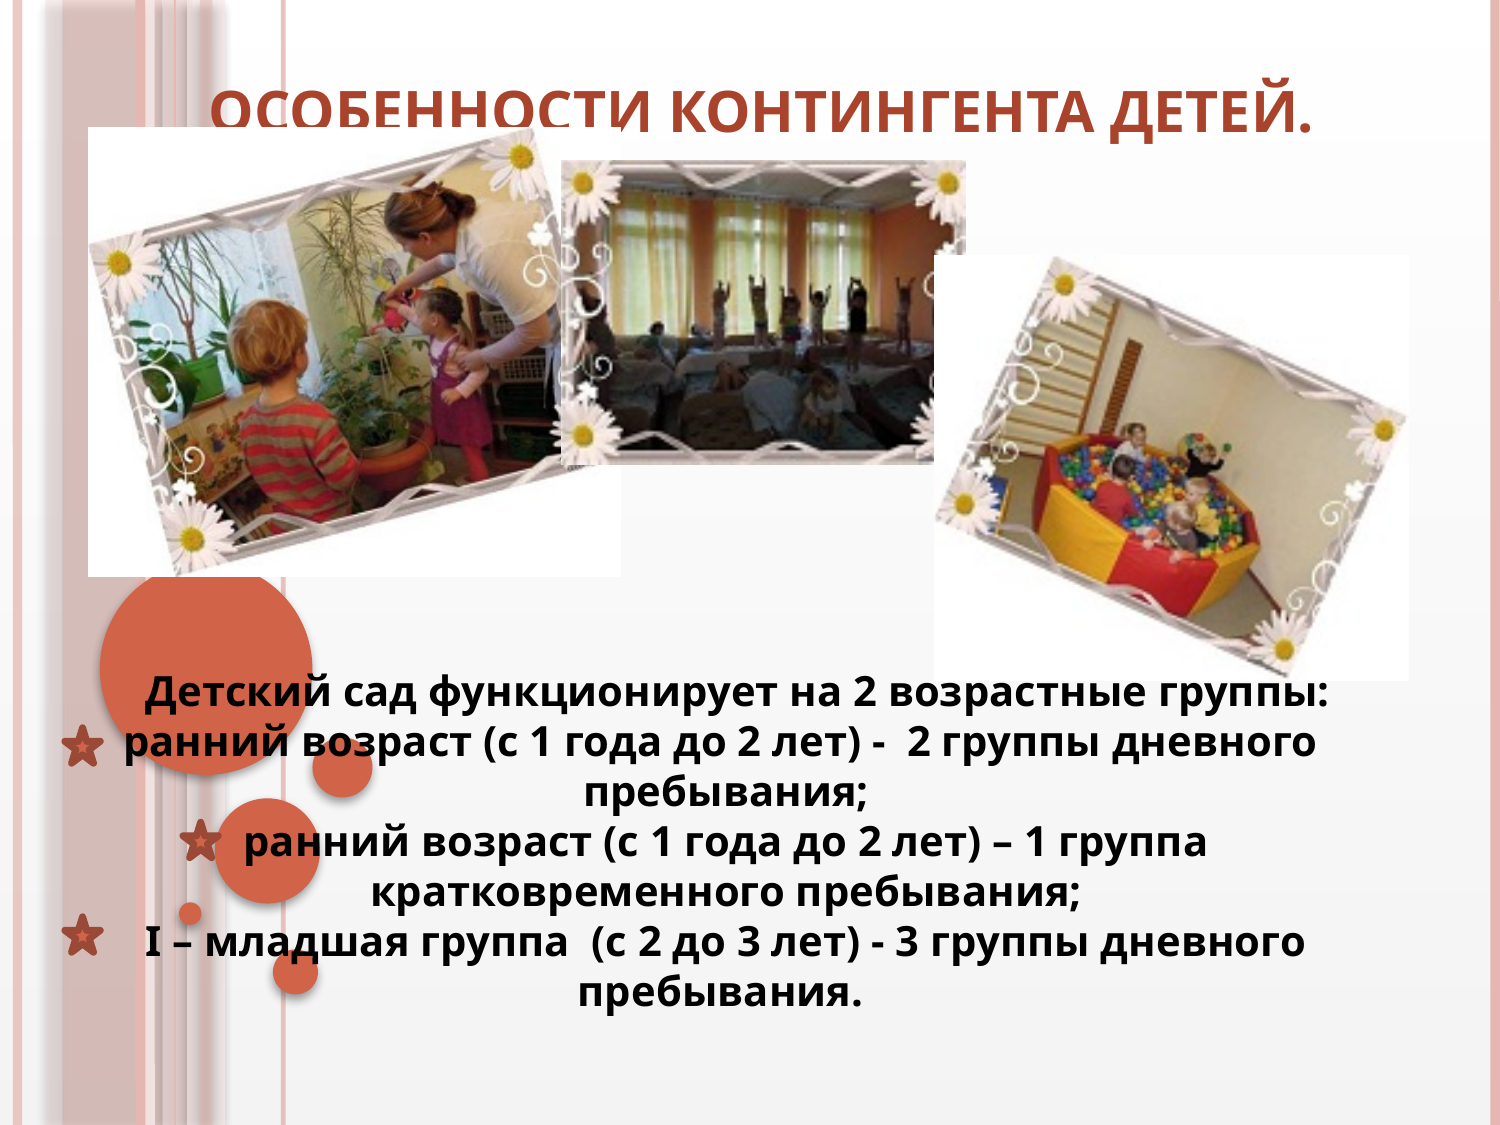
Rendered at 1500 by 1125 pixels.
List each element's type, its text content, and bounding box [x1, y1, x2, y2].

text_box [61, 724, 104, 767]
text_box [61, 913, 104, 956]
text_box [179, 818, 222, 862]
subtitle Детский сад функционирует на 2 возрастные группы: ранний возраст (с 1 года до 2 лет) - 2 группы дневного пребывания; ранний возраст (с 1 года до 2 лет) – 1 группа кратковременного пребывания; I – младшая группа (с 2 до 3 лет) - 3 группы дневного пребывания. [64, 656, 1388, 1046]
picture [88, 127, 1409, 681]
title Особенности контингента детей. [53, 66, 1471, 634]
